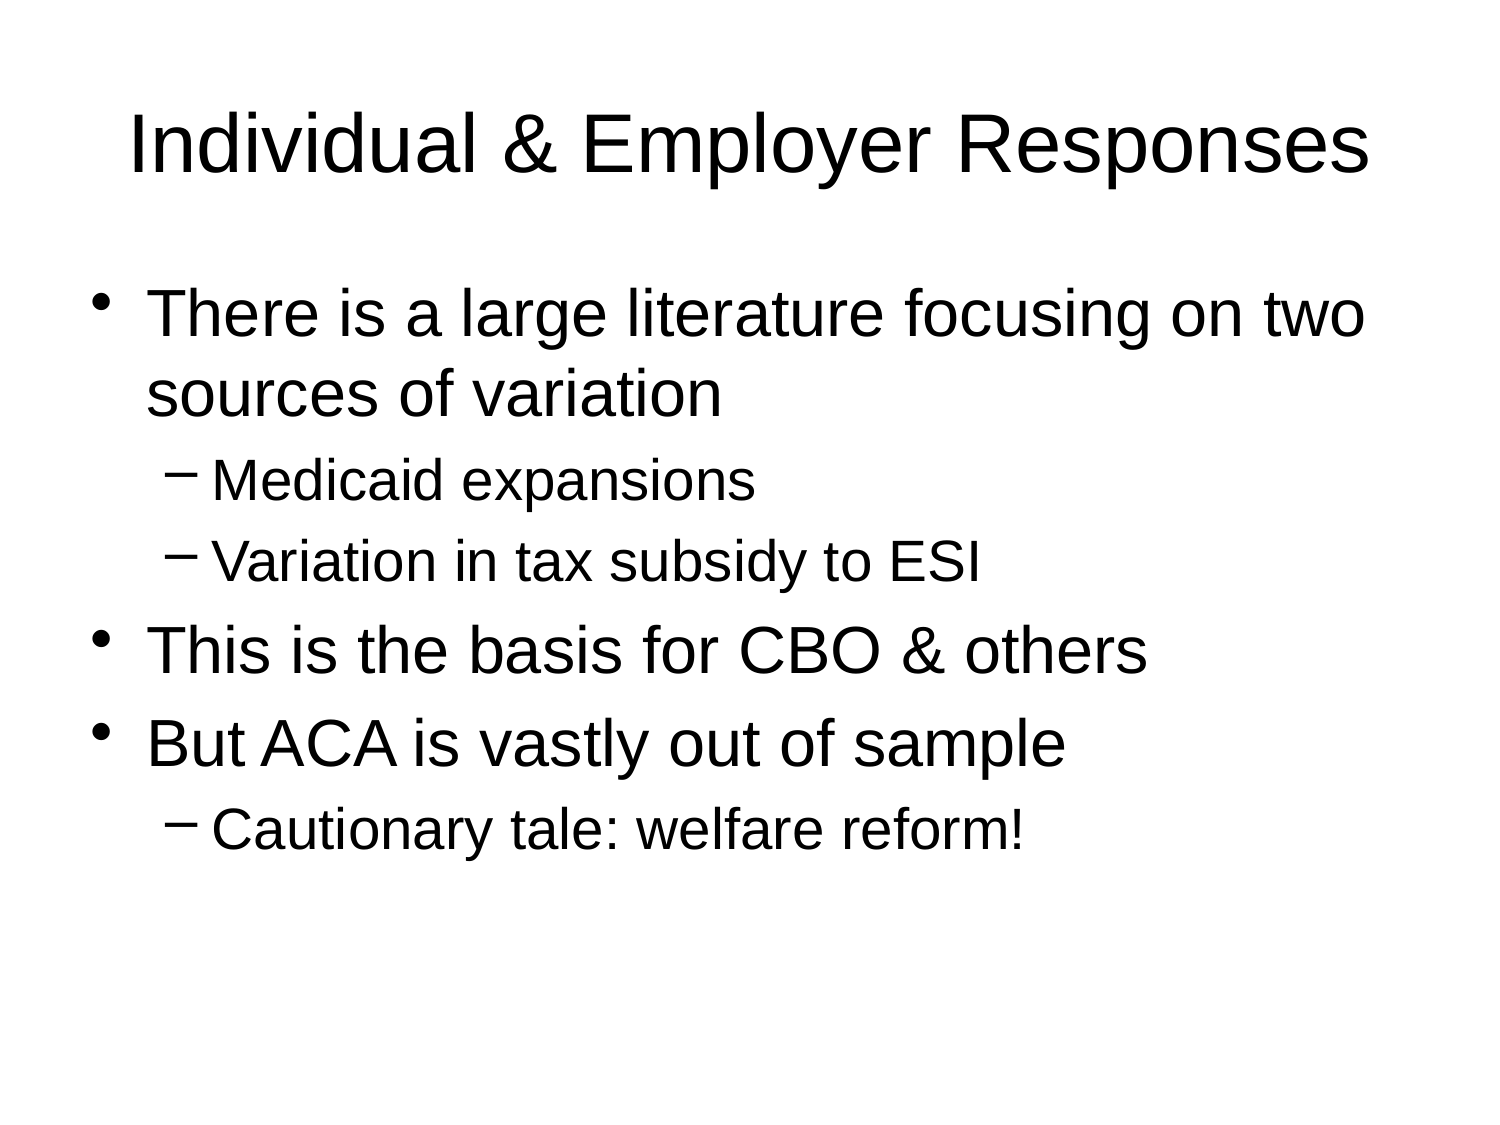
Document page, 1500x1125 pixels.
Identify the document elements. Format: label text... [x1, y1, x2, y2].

list There is a large literature focusing on two sources of variation Medicaid expansions Variation in tax subsidy to ESI This is the basis for CBO & others But ACA is vastly out of sample Cautionary tale: welfare reform! [74, 262, 1426, 1006]
title Individual & Employer Responses [74, 44, 1426, 233]
